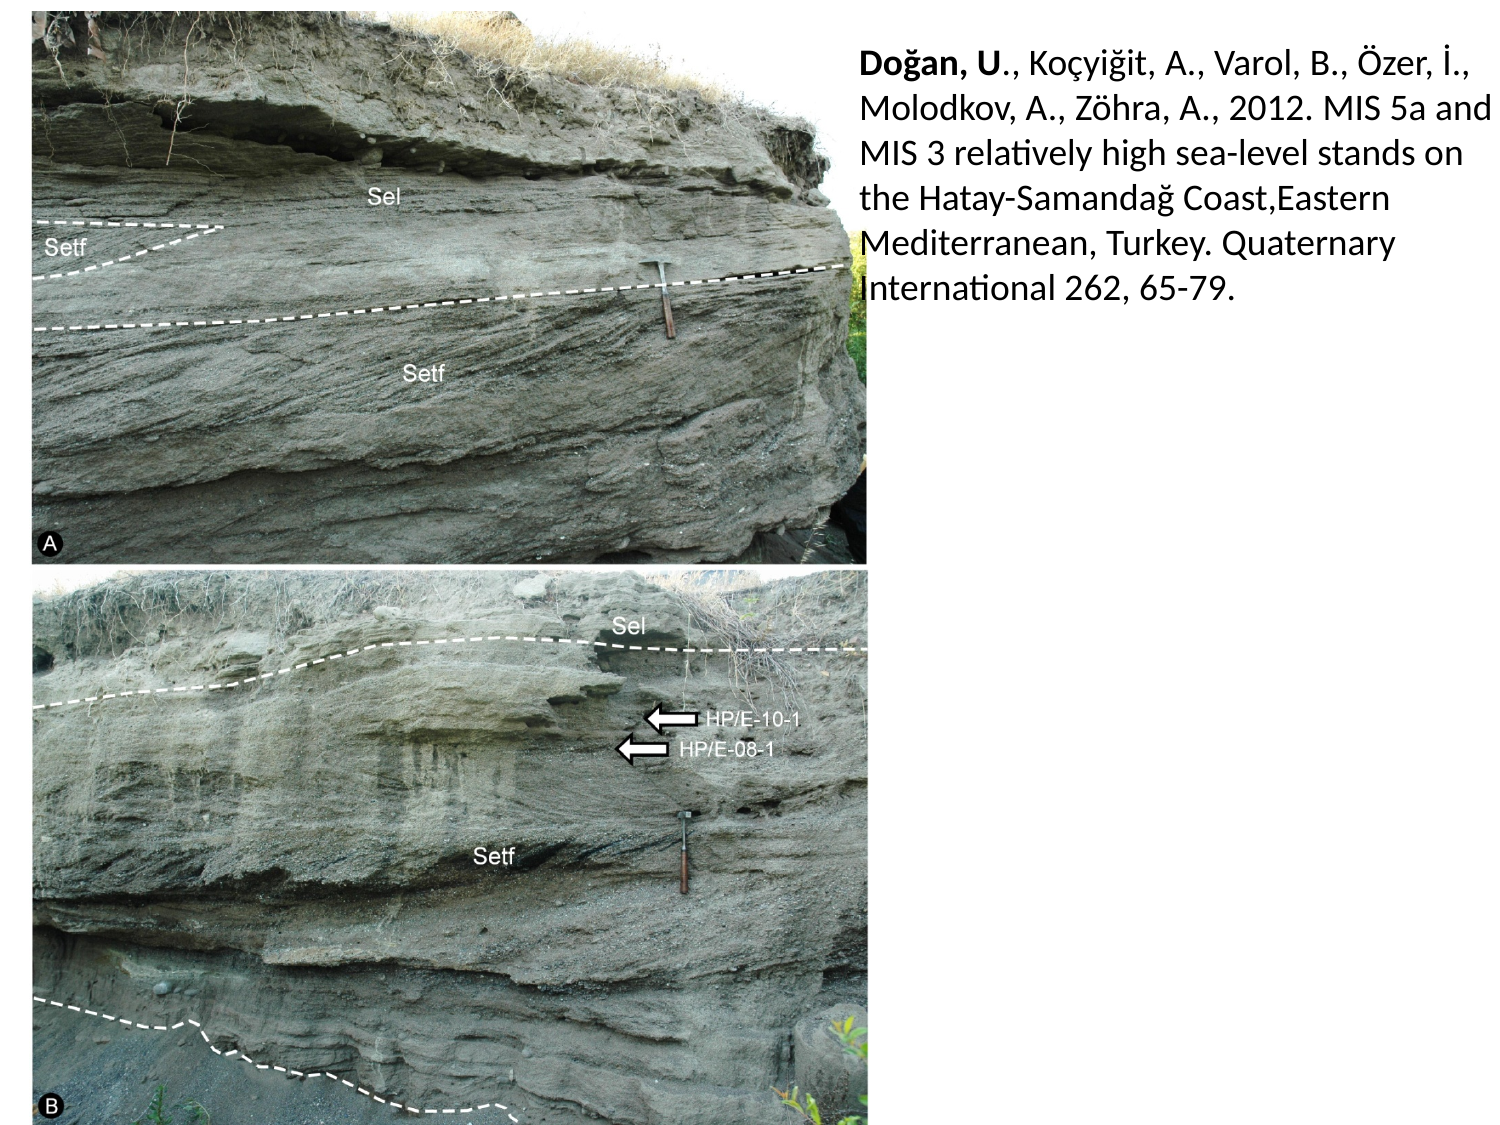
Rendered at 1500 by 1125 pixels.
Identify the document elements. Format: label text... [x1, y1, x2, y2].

text_box Doğan, U., Koçyiğit, A., Varol, B., Özer, İ., Molodkov, A., Zöhra, A., 2012. MIS 5a and MIS 3 relatively high sea-level stands on the Hatay-Samandağ Coast,Eastern Mediterranean, Turkey. Quaternary International 262, 65-79. [873, 30, 1500, 316]
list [29, 11, 869, 1125]
